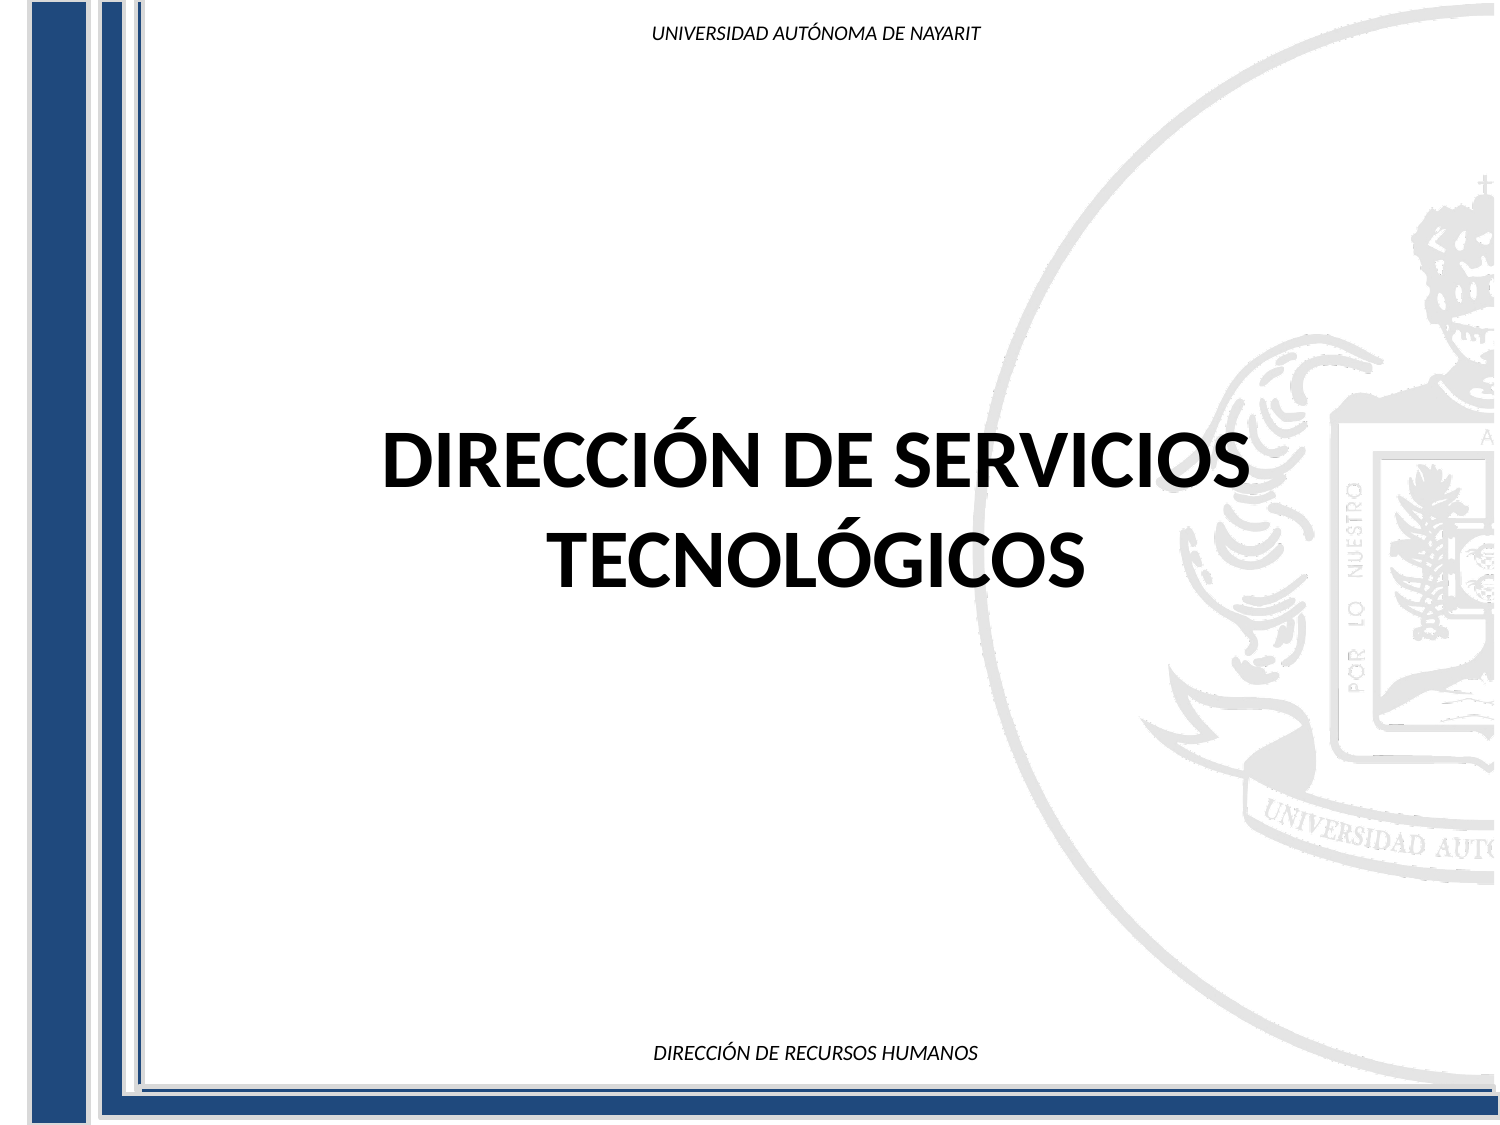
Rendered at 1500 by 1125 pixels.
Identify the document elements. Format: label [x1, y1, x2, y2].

text_box [29, 0, 1500, 1125]
